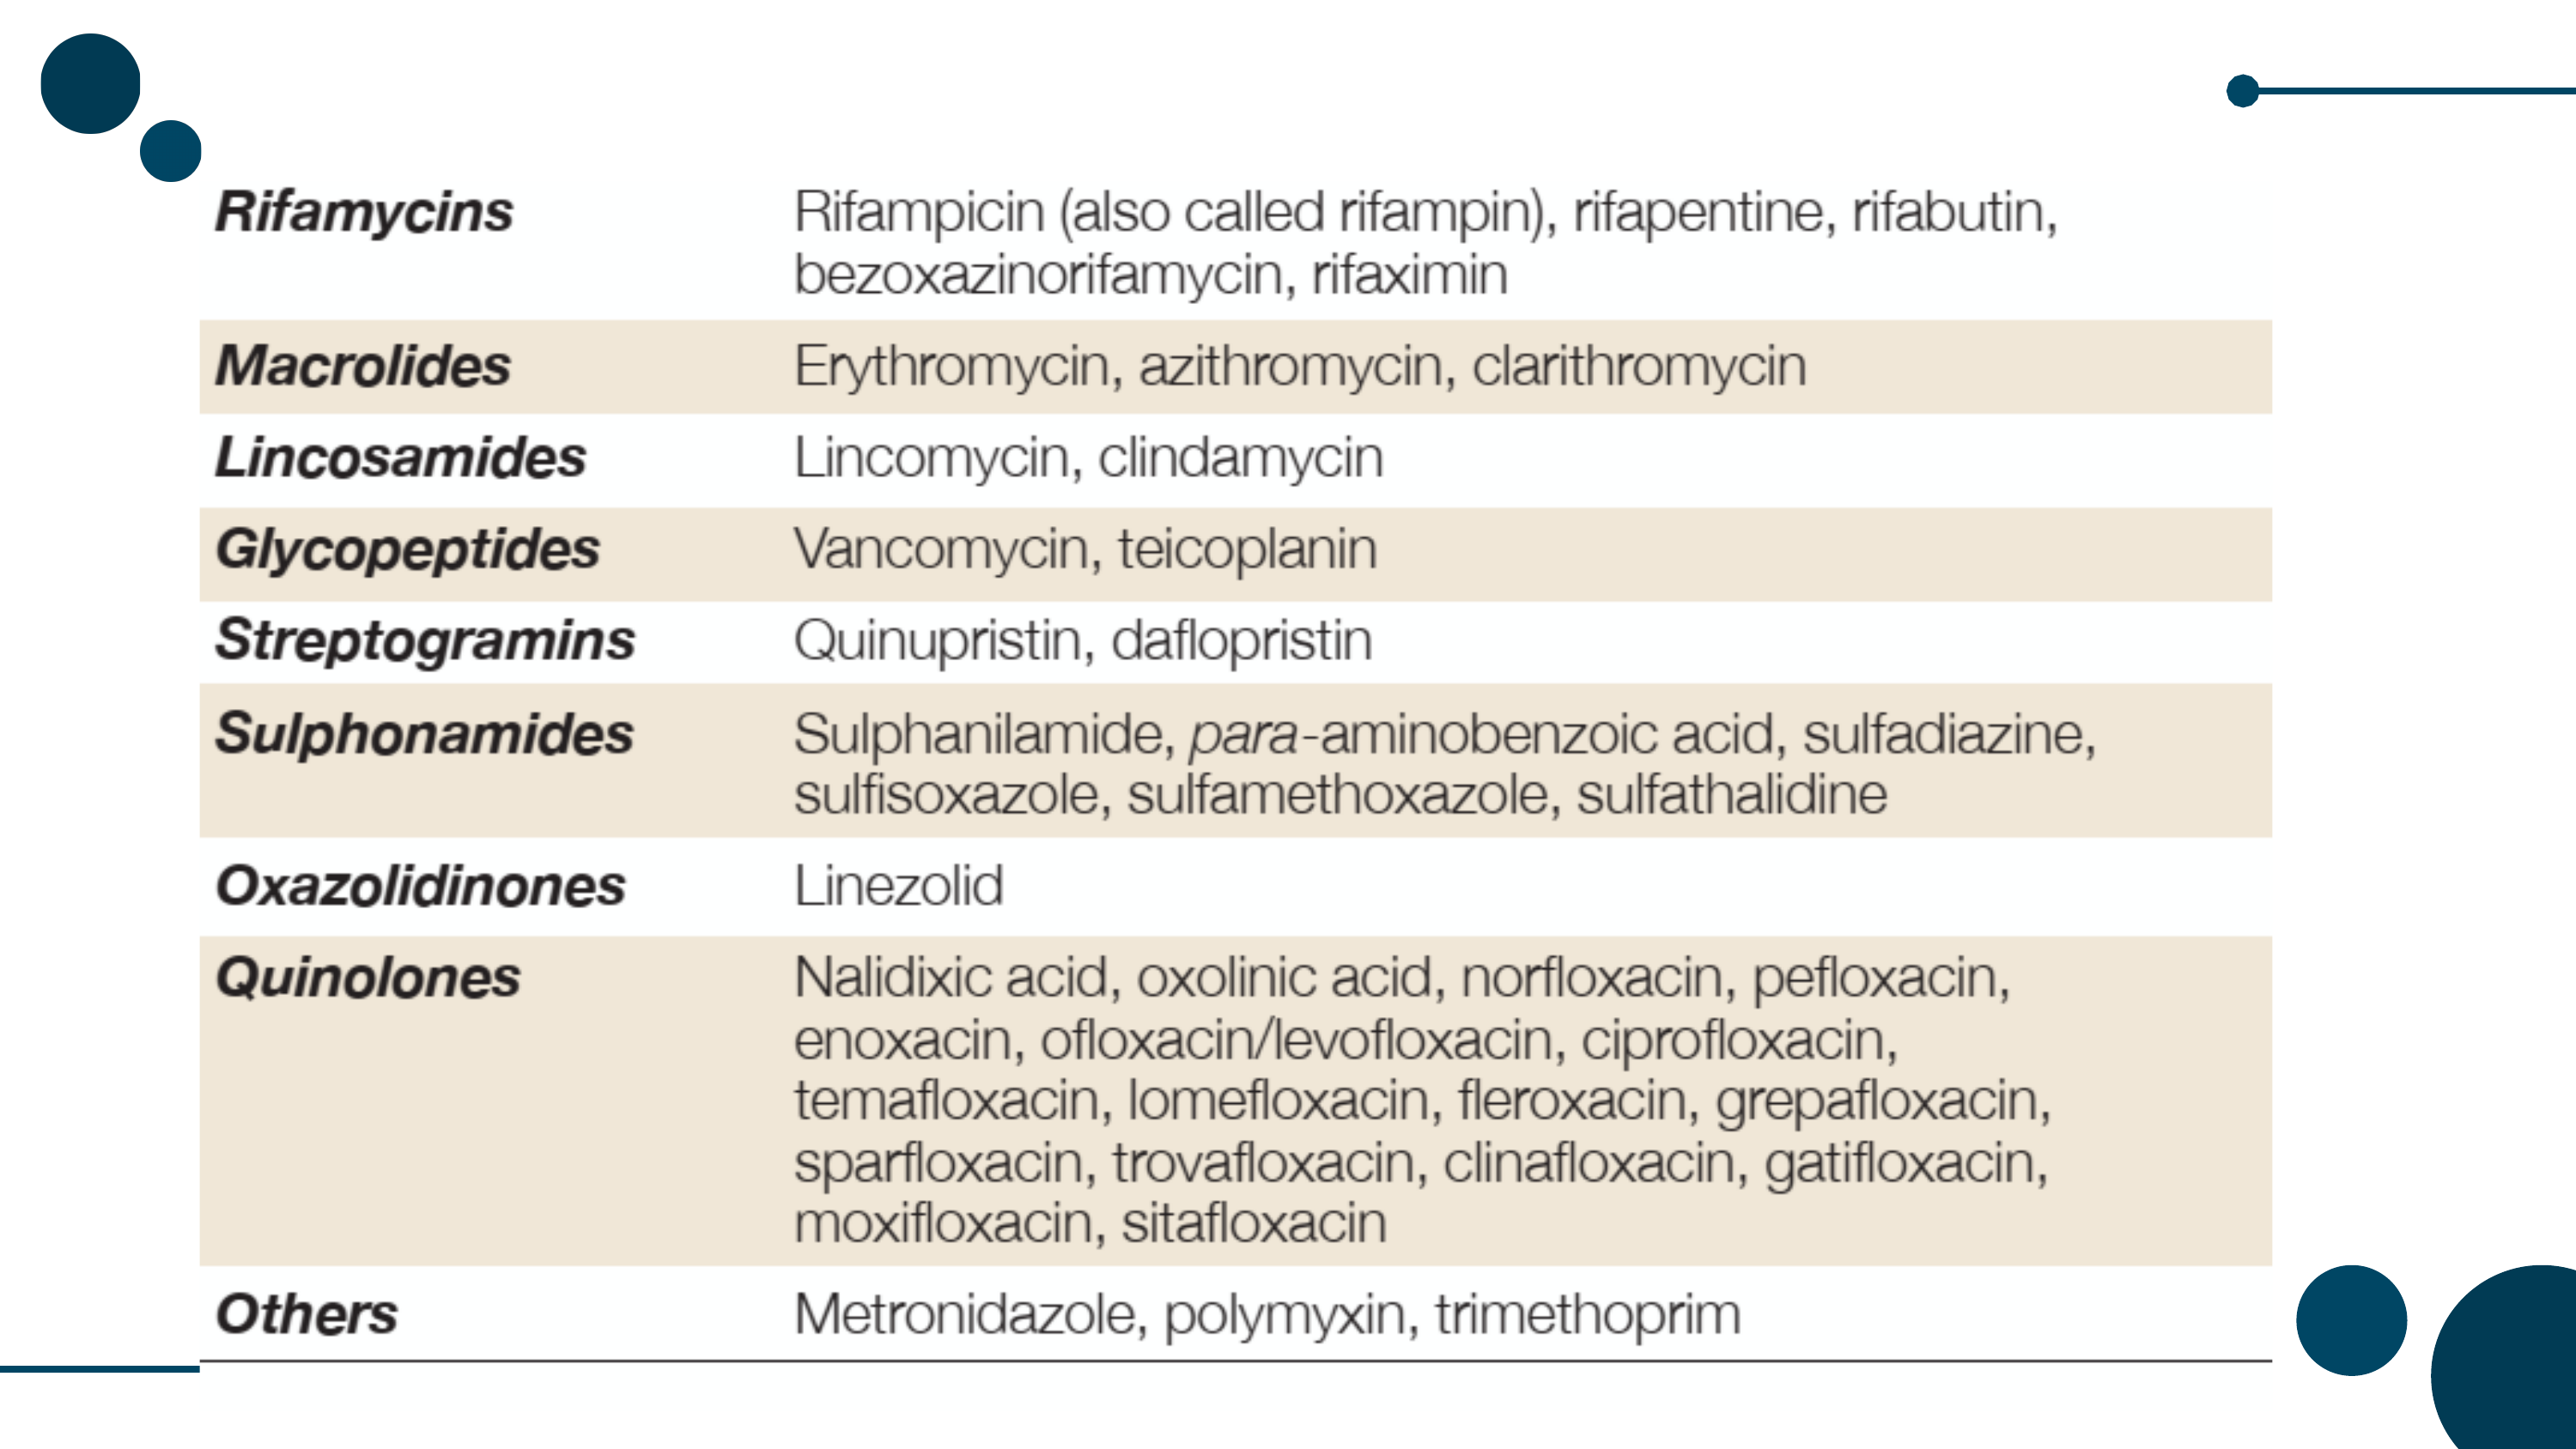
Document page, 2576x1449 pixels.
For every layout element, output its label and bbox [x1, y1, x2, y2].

text_box [140, 120, 202, 182]
text_box [2296, 1264, 2408, 1377]
text_box [40, 33, 141, 134]
text_box [199, 181, 2273, 1411]
text_box [2430, 1264, 2576, 1449]
text_box [2234, 82, 2576, 100]
